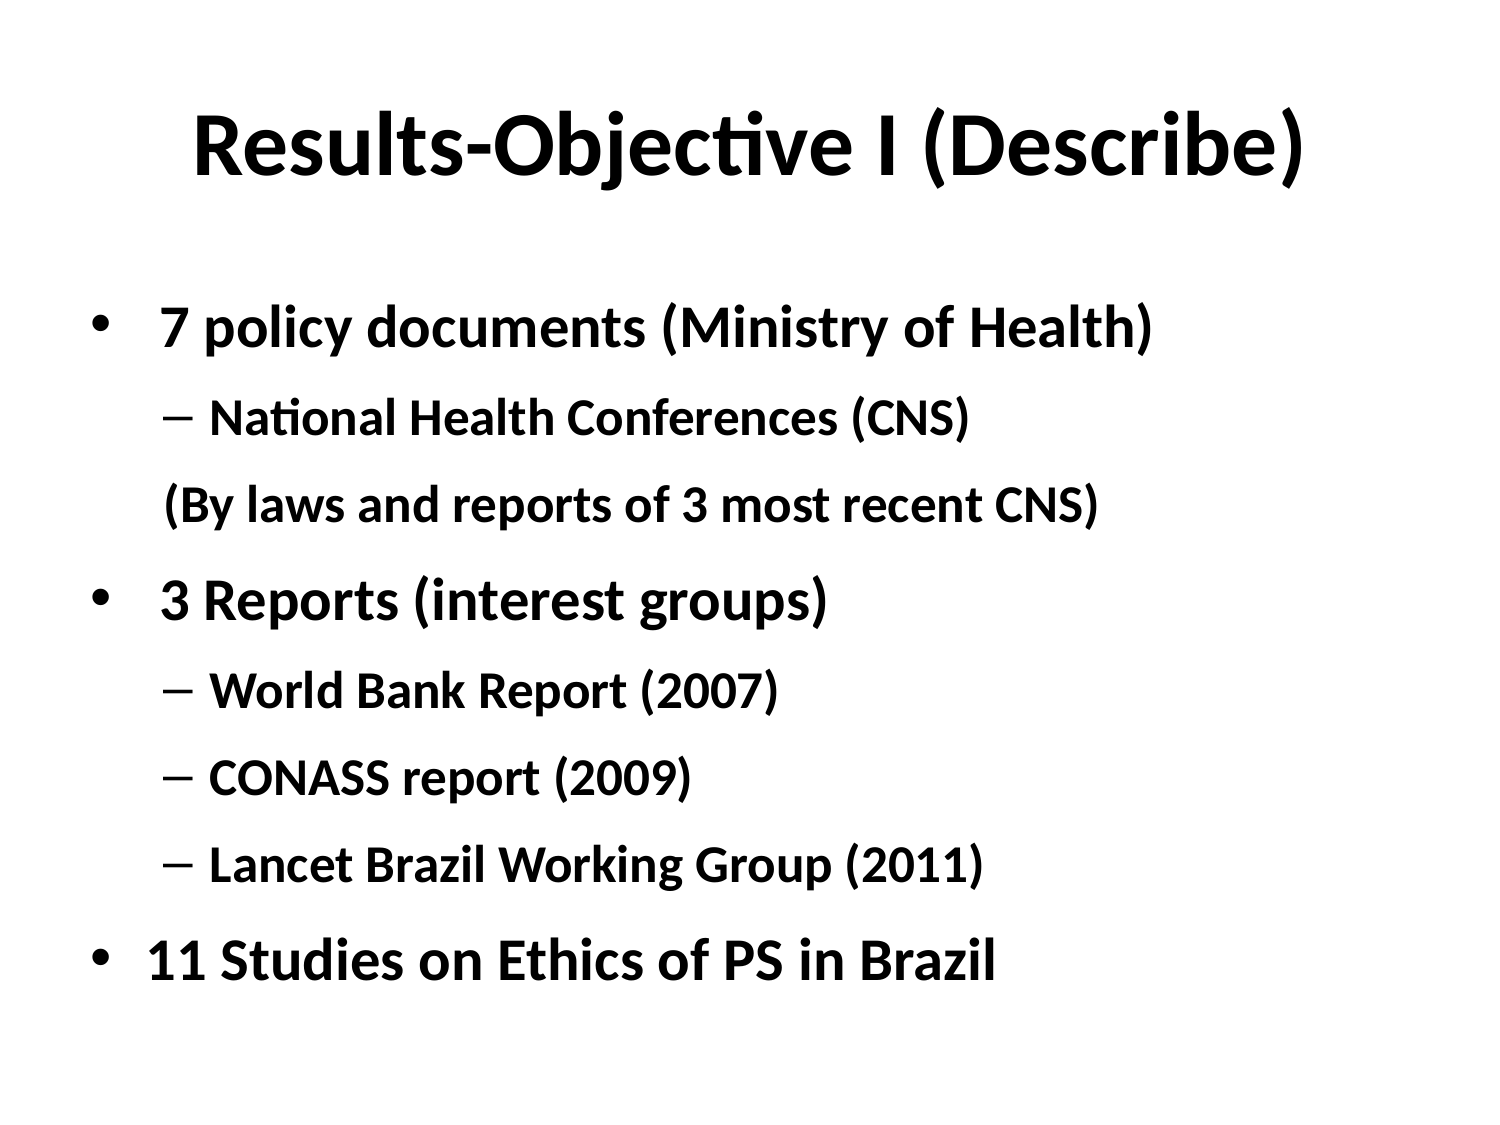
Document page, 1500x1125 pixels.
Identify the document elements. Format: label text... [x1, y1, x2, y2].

title Results-Objective I (Describe) [75, 45, 1425, 233]
list 7 policy documents (Ministry of Health) National Health Conferences (CNS) (By laws and reports of 3 most recent CNS) 3 Reports (interest groups) World Bank Report (2007) CONASS report (2009) Lancet Brazil Working Group (2011) 11 Studies on Ethics of PS in Brazil [75, 264, 1425, 1007]
